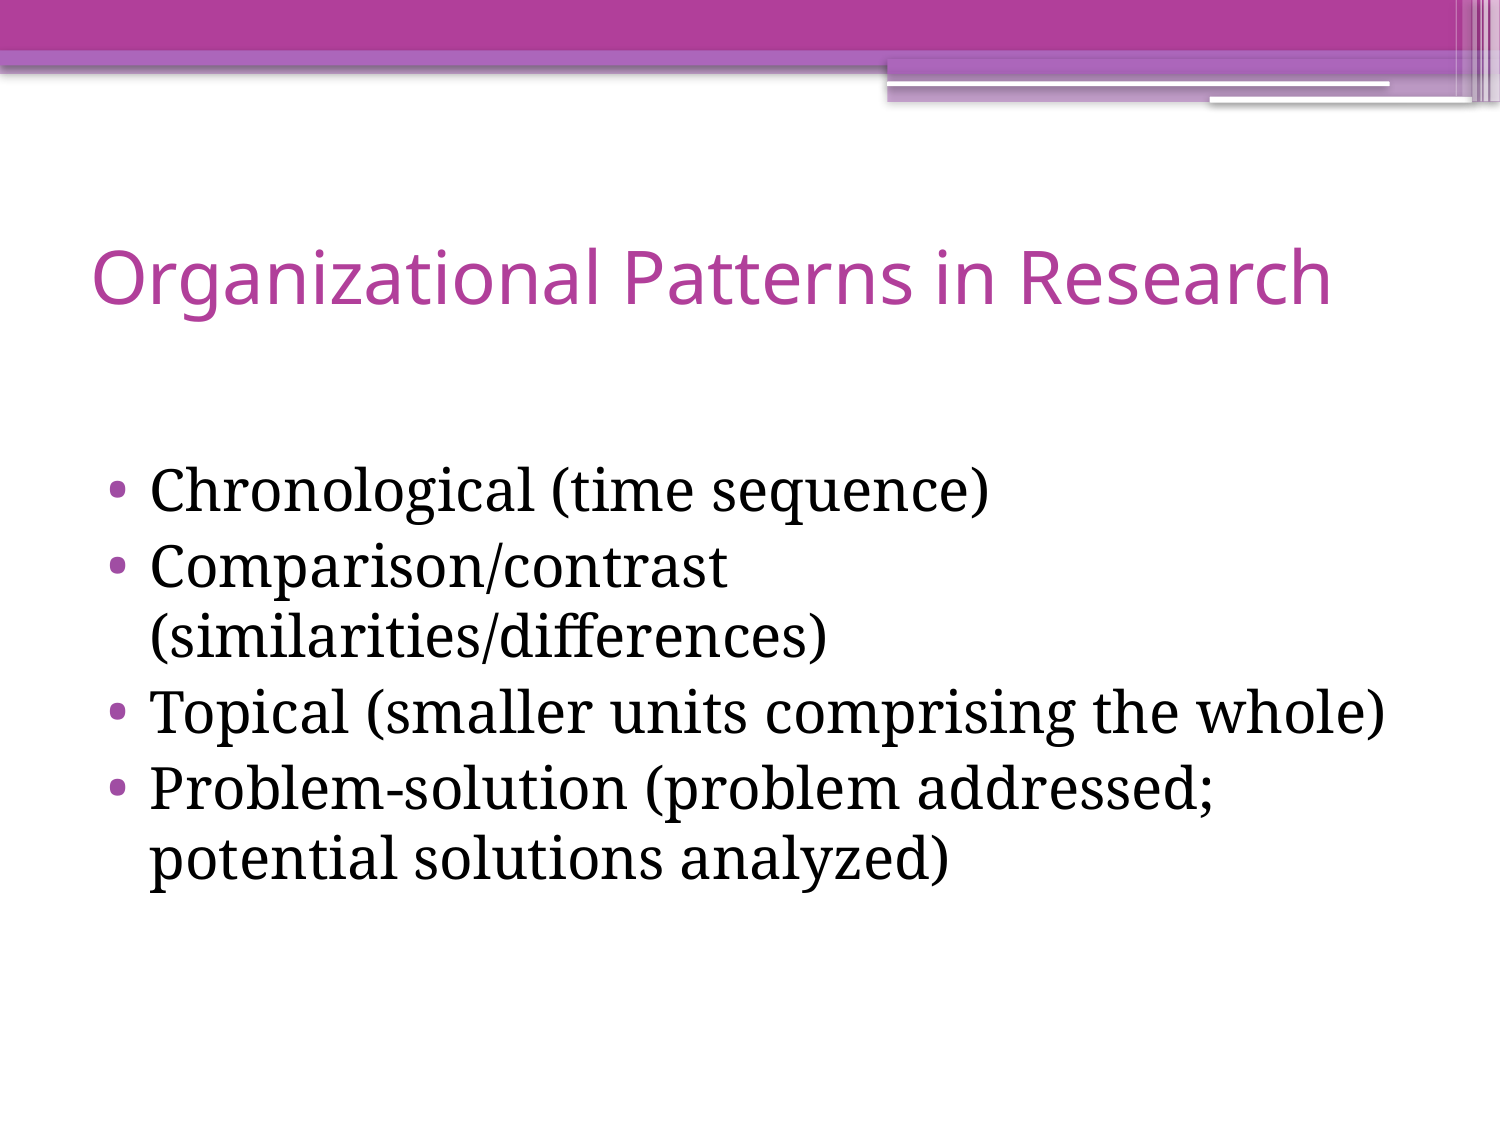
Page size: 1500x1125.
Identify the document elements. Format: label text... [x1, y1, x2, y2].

title Organizational Patterns in Research [75, 187, 1425, 363]
list Chronological (time sequence) Comparison/contrast (similarities/differences) Topical (smaller units comprising the whole) Problem-solution (problem addressed; potential solutions analyzed) [75, 369, 1425, 1079]
